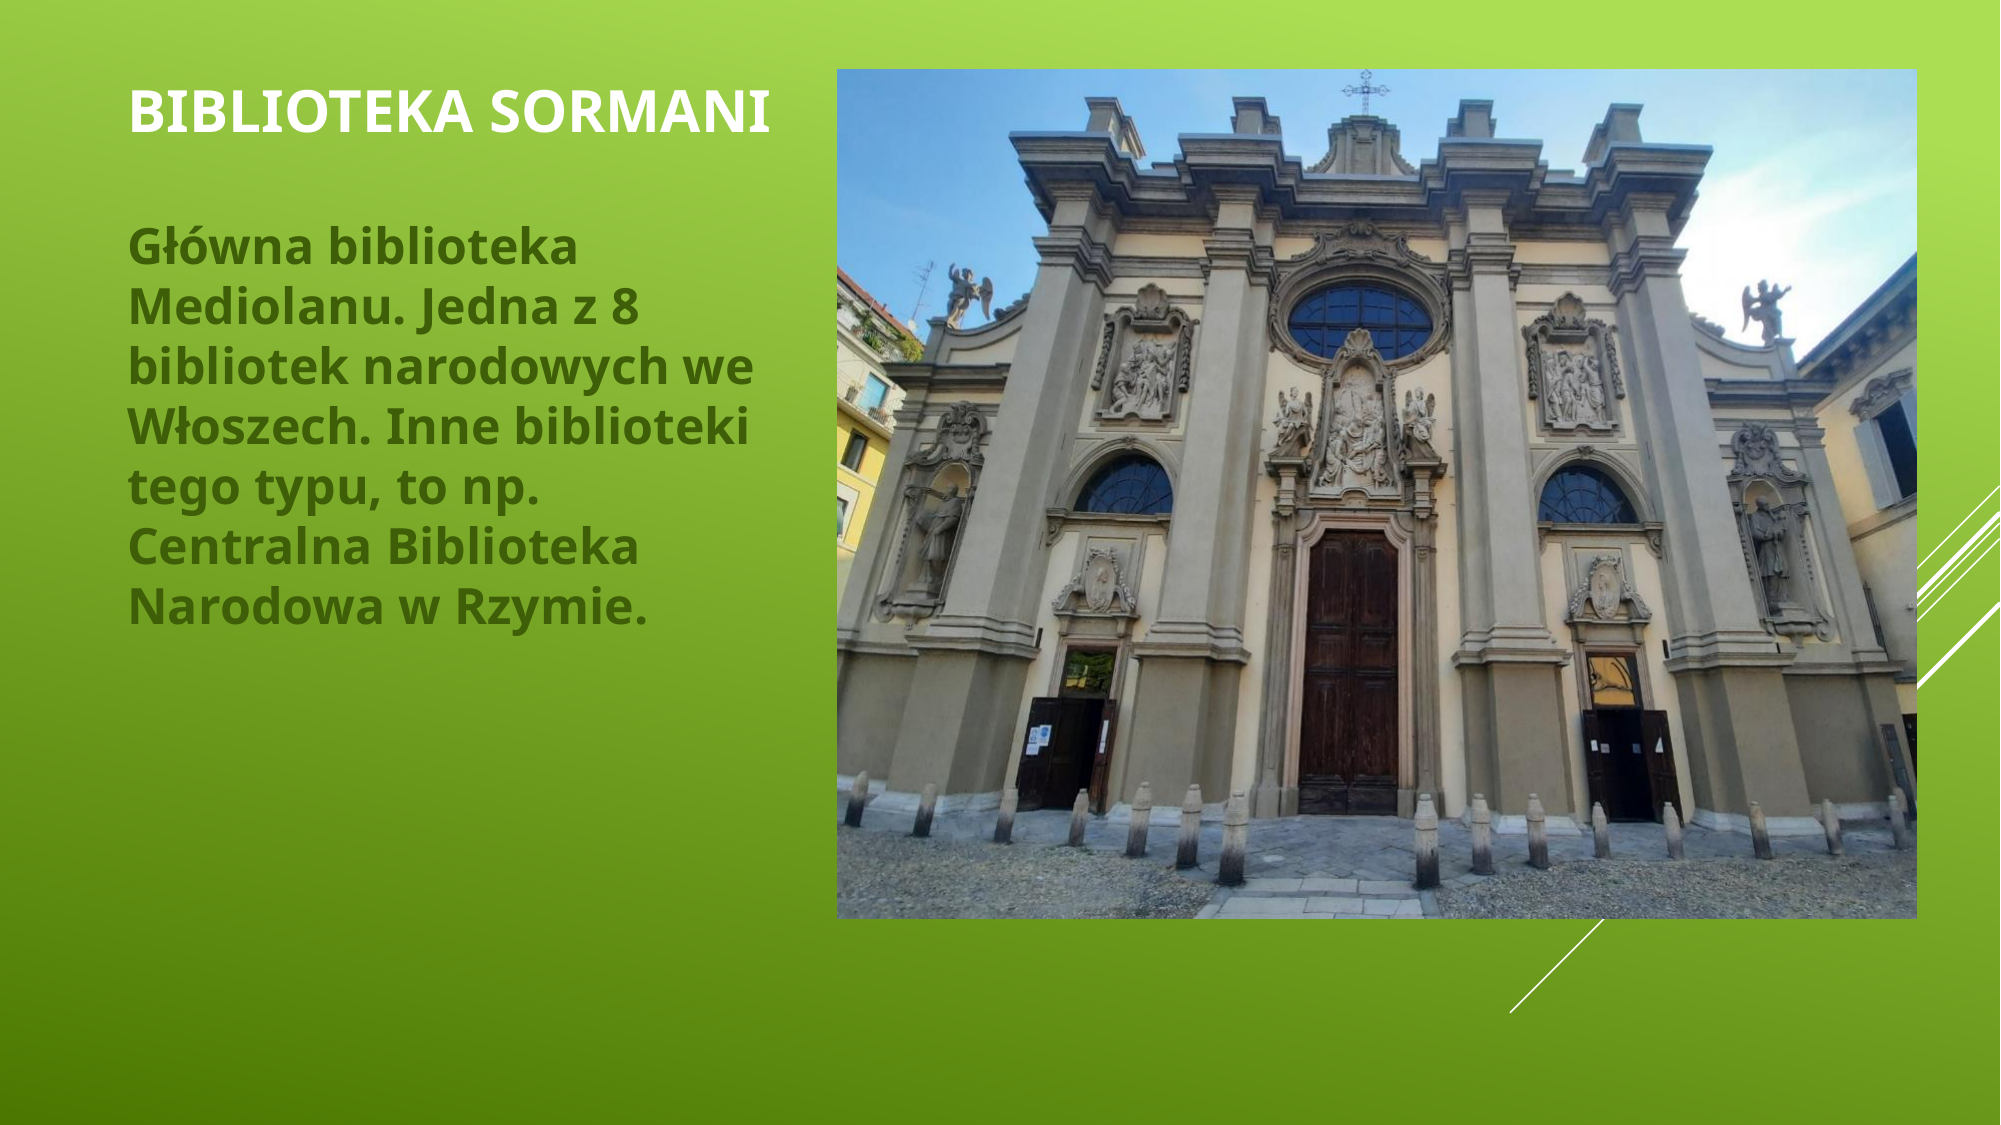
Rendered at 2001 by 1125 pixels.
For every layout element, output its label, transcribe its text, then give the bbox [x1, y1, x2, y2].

picture [836, 69, 1918, 920]
title Biblioteka Sormani Główna biblioteka Mediolanu. Jedna z 8 bibliotek narodowych we Włoszech. Inne biblioteki tego typu, to np. Centralna Biblioteka Narodowa w Rzymie. [112, 11, 797, 698]
